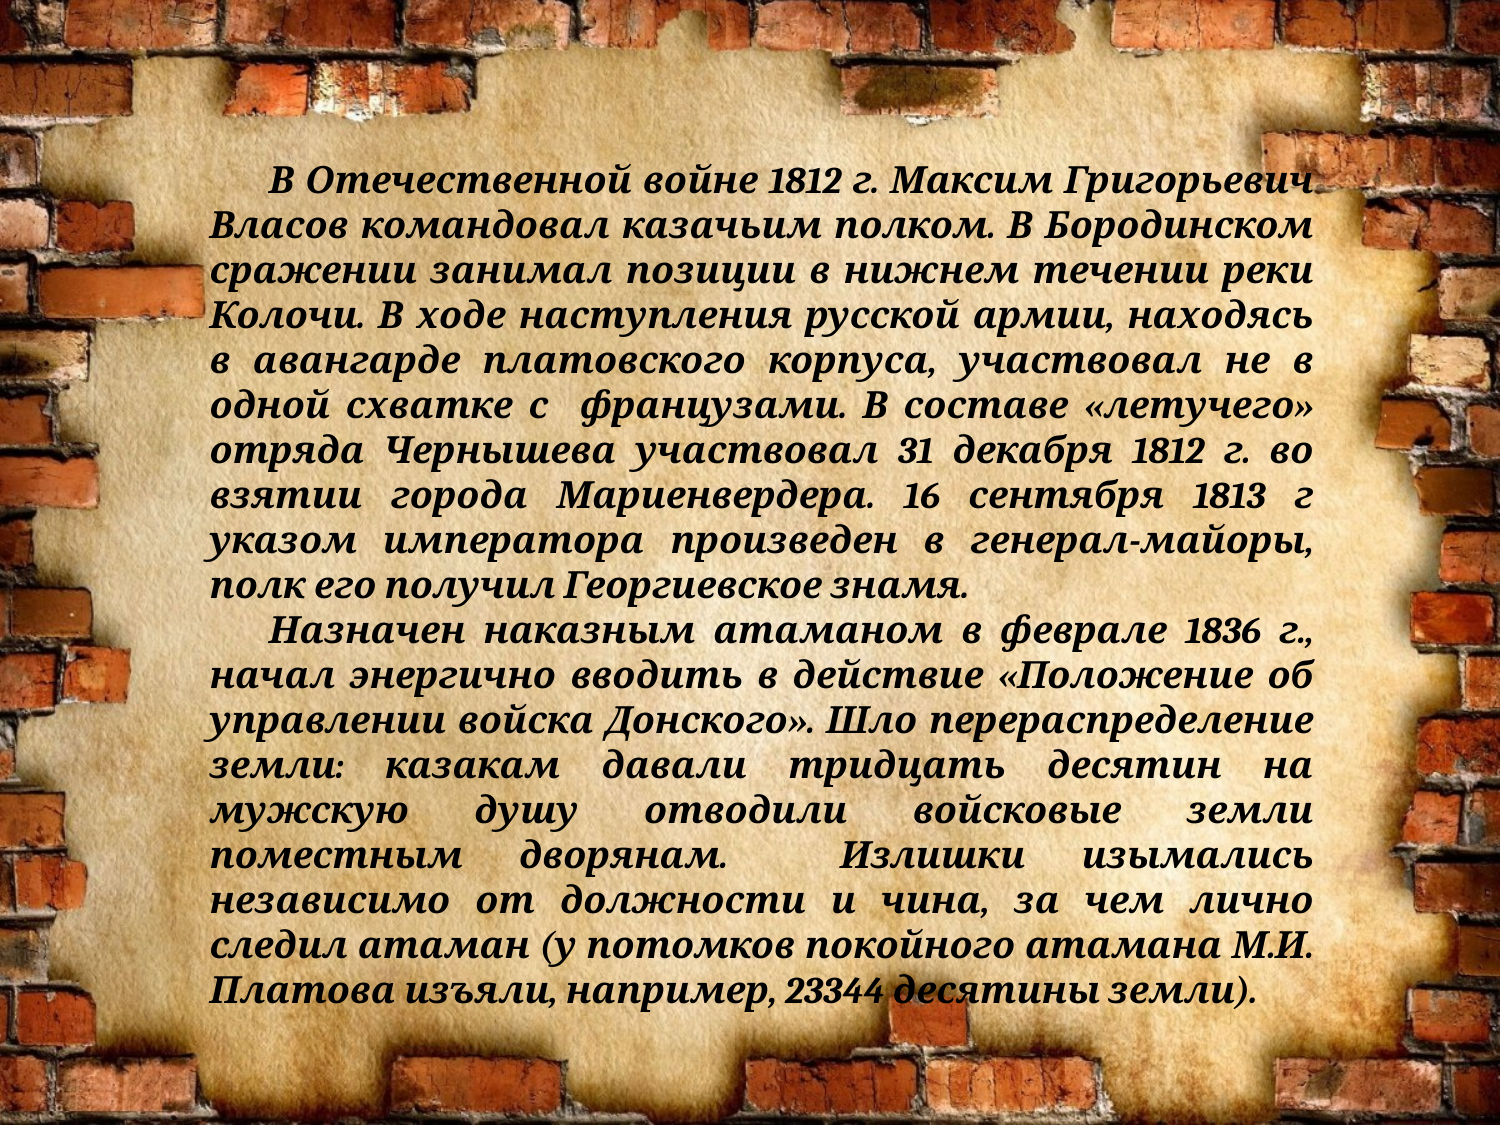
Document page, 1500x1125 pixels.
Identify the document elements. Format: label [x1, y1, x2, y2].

list [0, 0, 1500, 1125]
